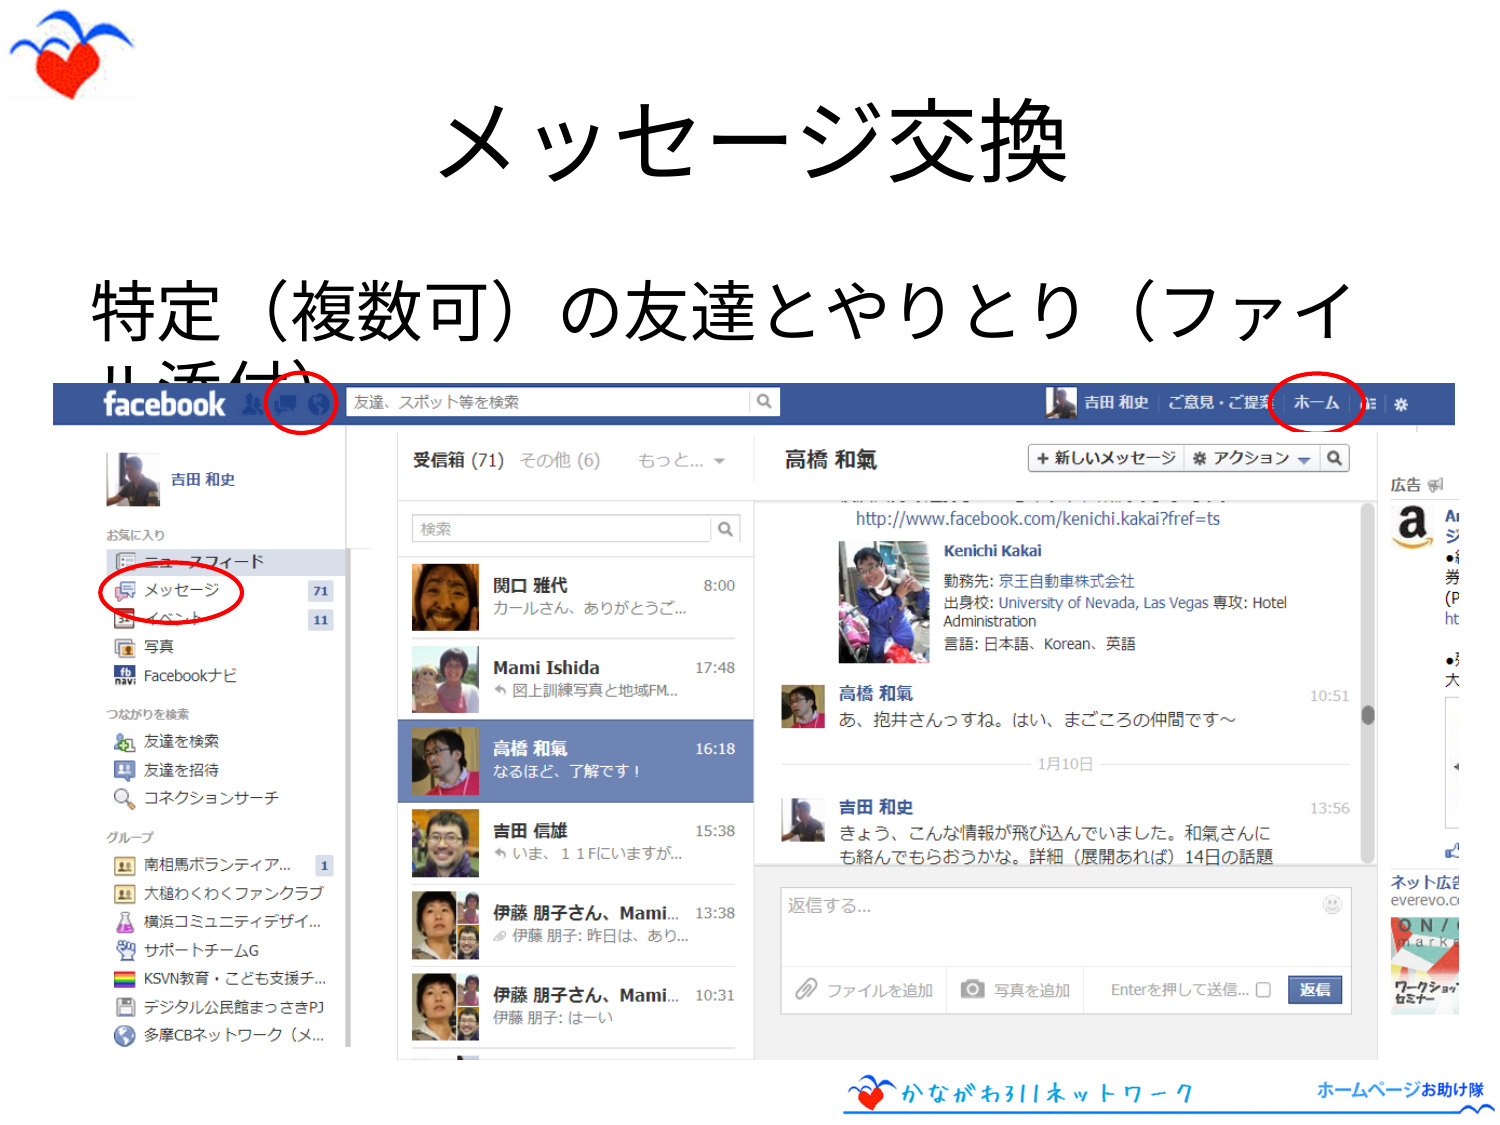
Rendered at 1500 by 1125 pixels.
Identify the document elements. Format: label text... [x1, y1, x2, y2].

picture [832, 1064, 1500, 1123]
title メッセージ交換 [75, 45, 1425, 233]
list 特定（複数可）の友達とやりとり（ファイル添付） [75, 262, 1425, 382]
text_box [272, 370, 330, 382]
text_box [1280, 371, 1354, 382]
picture [52, 383, 1459, 1060]
picture [5, 7, 138, 100]
